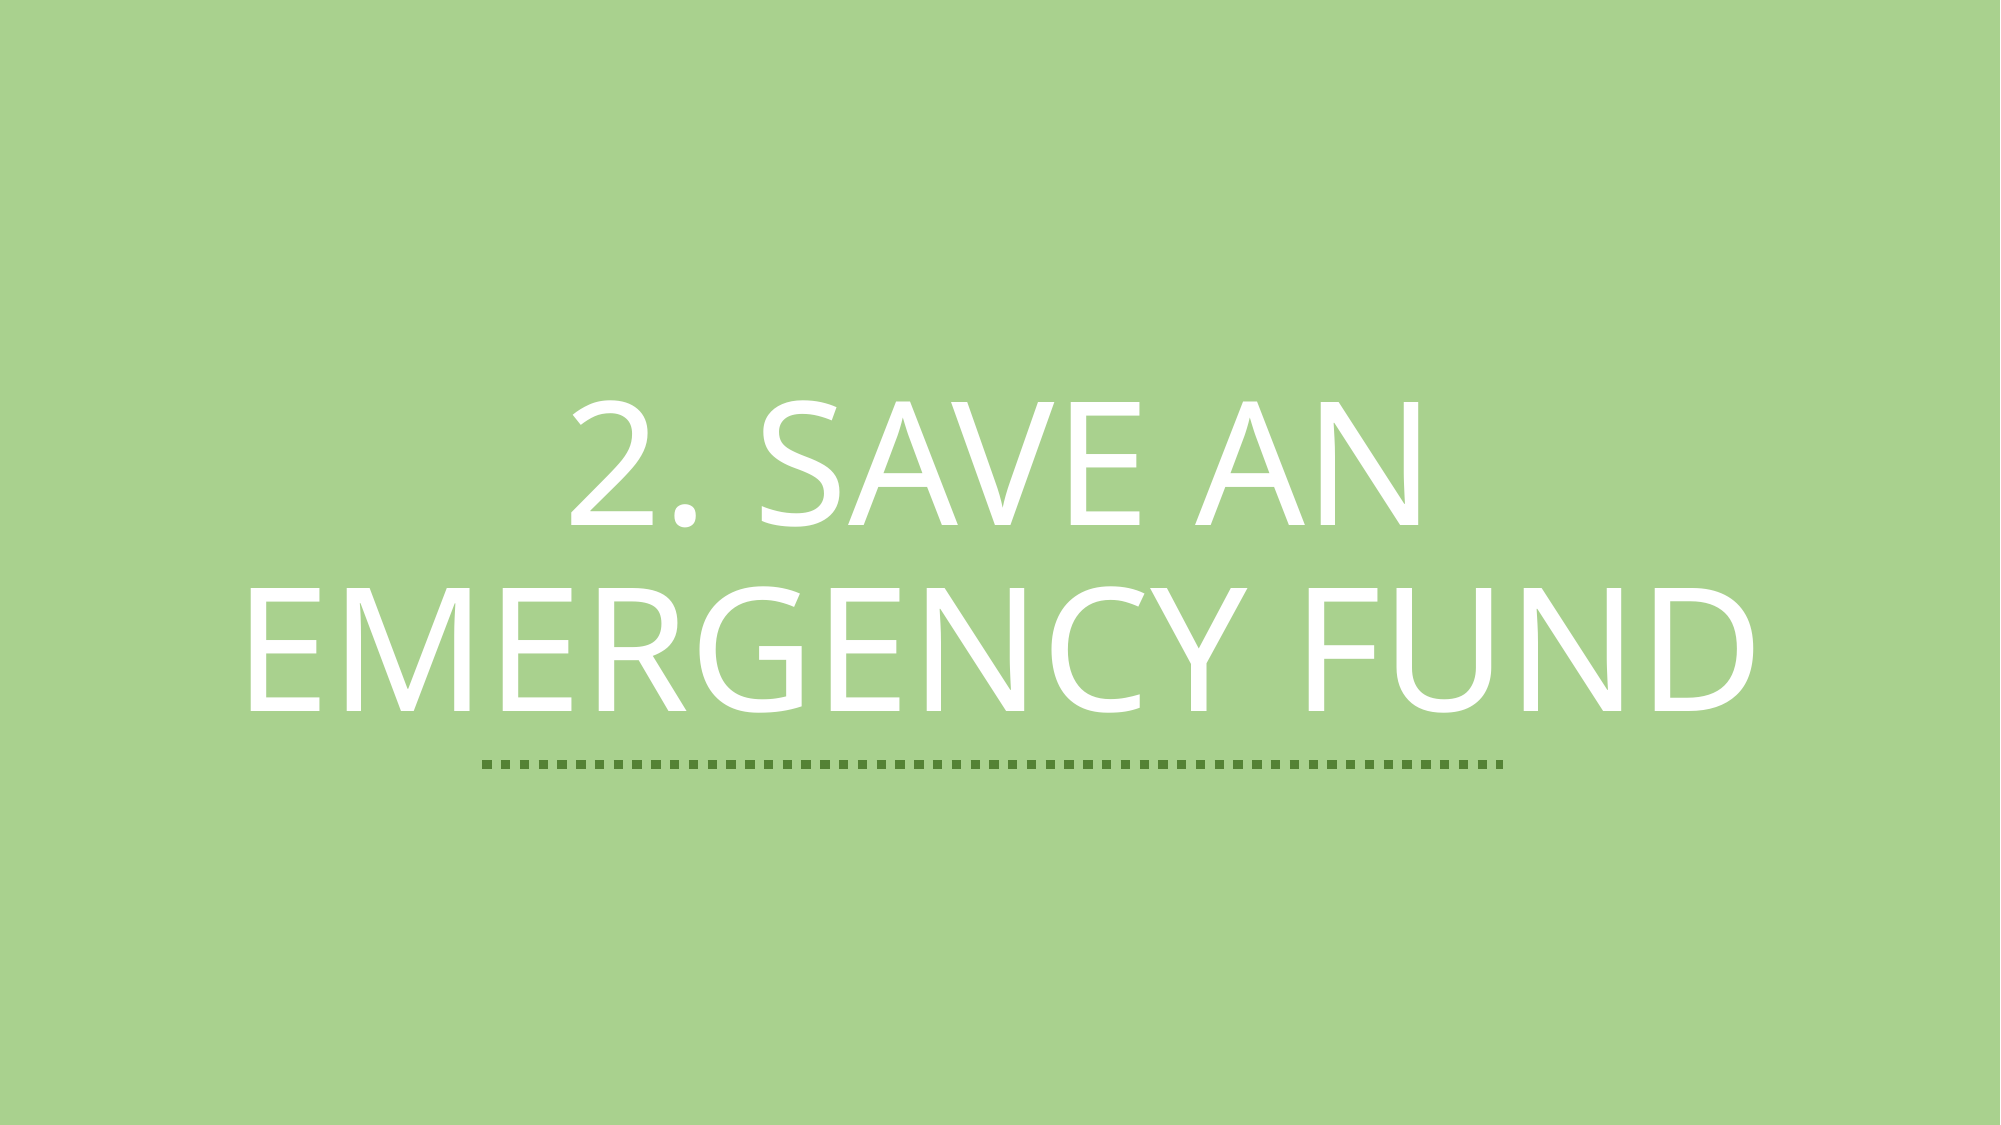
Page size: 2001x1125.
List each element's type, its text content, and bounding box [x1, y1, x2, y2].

title 2. Save an Emergency Fund [139, 368, 1861, 757]
